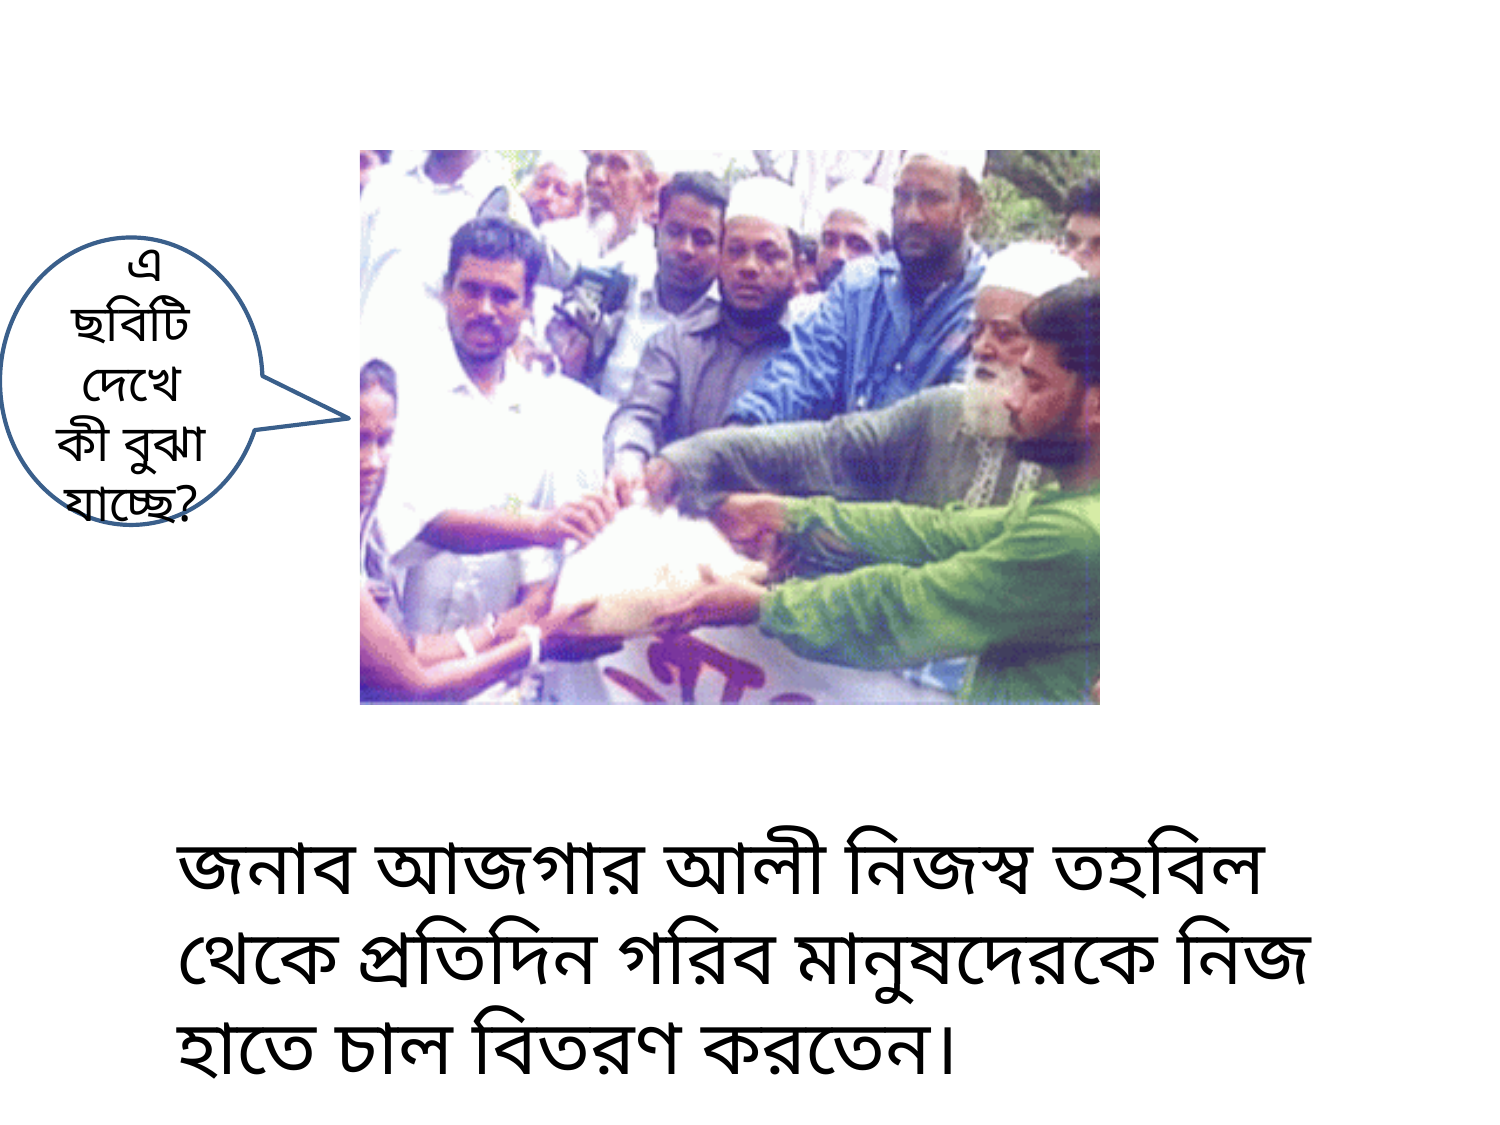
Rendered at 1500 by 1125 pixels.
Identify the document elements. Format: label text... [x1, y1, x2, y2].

picture [359, 149, 1101, 706]
text_box চএ ছবিটি দেখে কী বুঝা যাচ্ছে? [0, 235, 351, 528]
list জনাব আজগার আলী নিজস্ব তহবিল থেকে প্রতিদিন গরিব মানুষদেরকে নিজ হাতে চাল বিতরণ করতেন। [162, 812, 1425, 1050]
